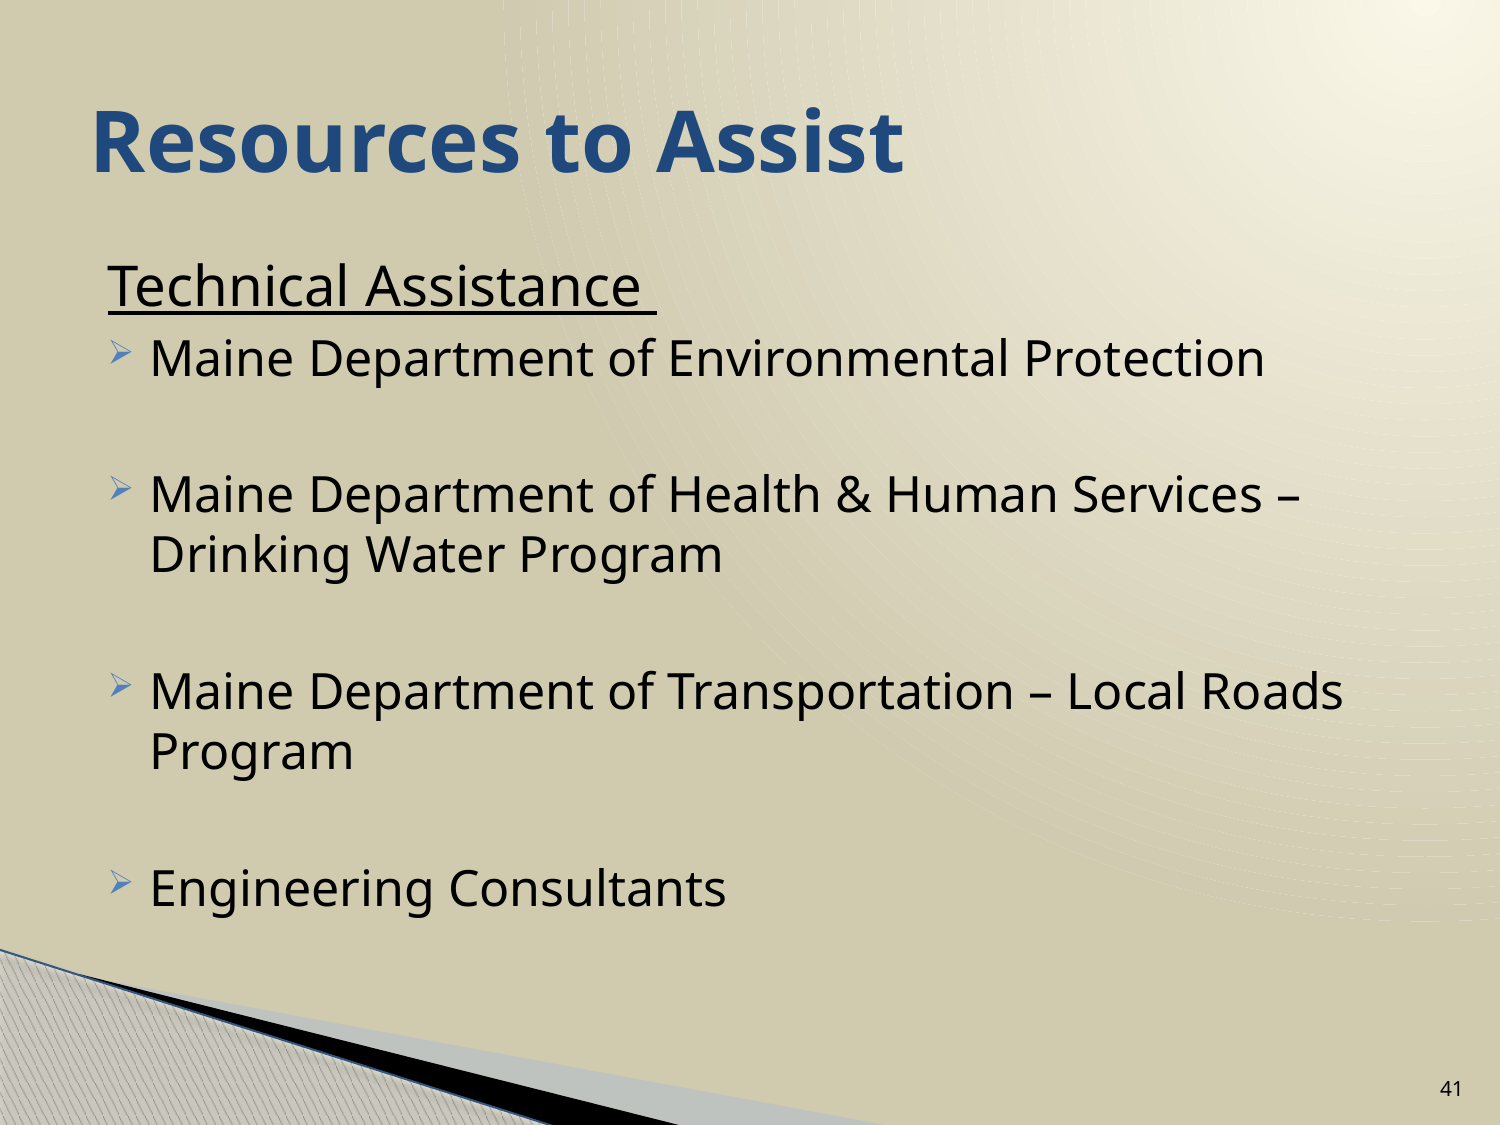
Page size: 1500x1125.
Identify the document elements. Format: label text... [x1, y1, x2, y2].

list Technical Assistance Maine Department of Environmental Protection Maine Department of Health & Human Services – Drinking Water Program Maine Department of Transportation – Local Roads Program Engineering Consultants [75, 243, 1425, 986]
title Resources to Assist [75, 45, 1425, 233]
slide_number 41 [1418, 1051, 1479, 1112]
